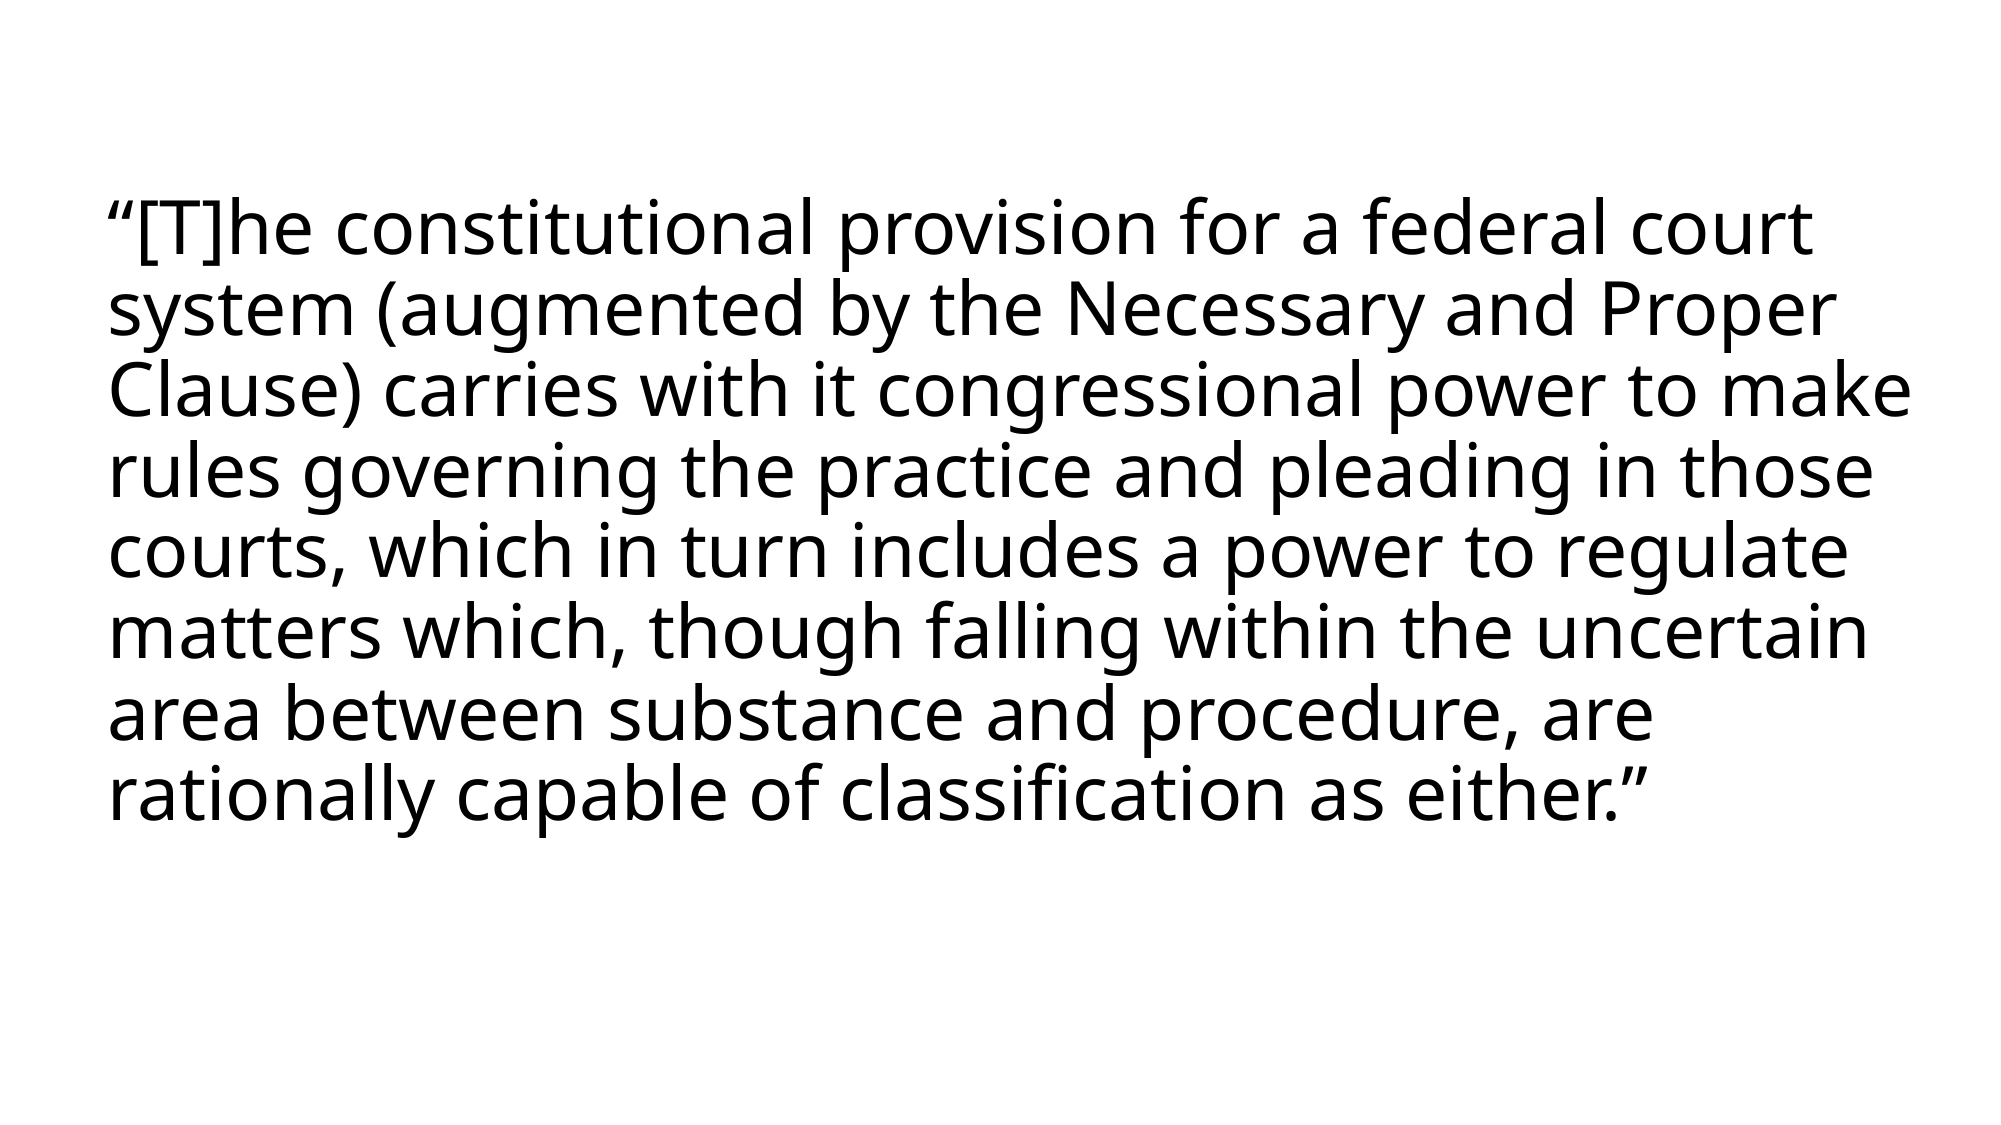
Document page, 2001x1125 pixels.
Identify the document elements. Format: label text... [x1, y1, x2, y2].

title “[T]he constitutional provision for a federal court system (augmented by the Necessary and Proper Clause) carries with it congressional power to make rules governing the practice and pleading in those courts, which in turn includes a power to regulate matters which, though falling within the uncertain area between substance and procedure, are rationally capable of classification as either.” [93, 58, 1935, 1058]
